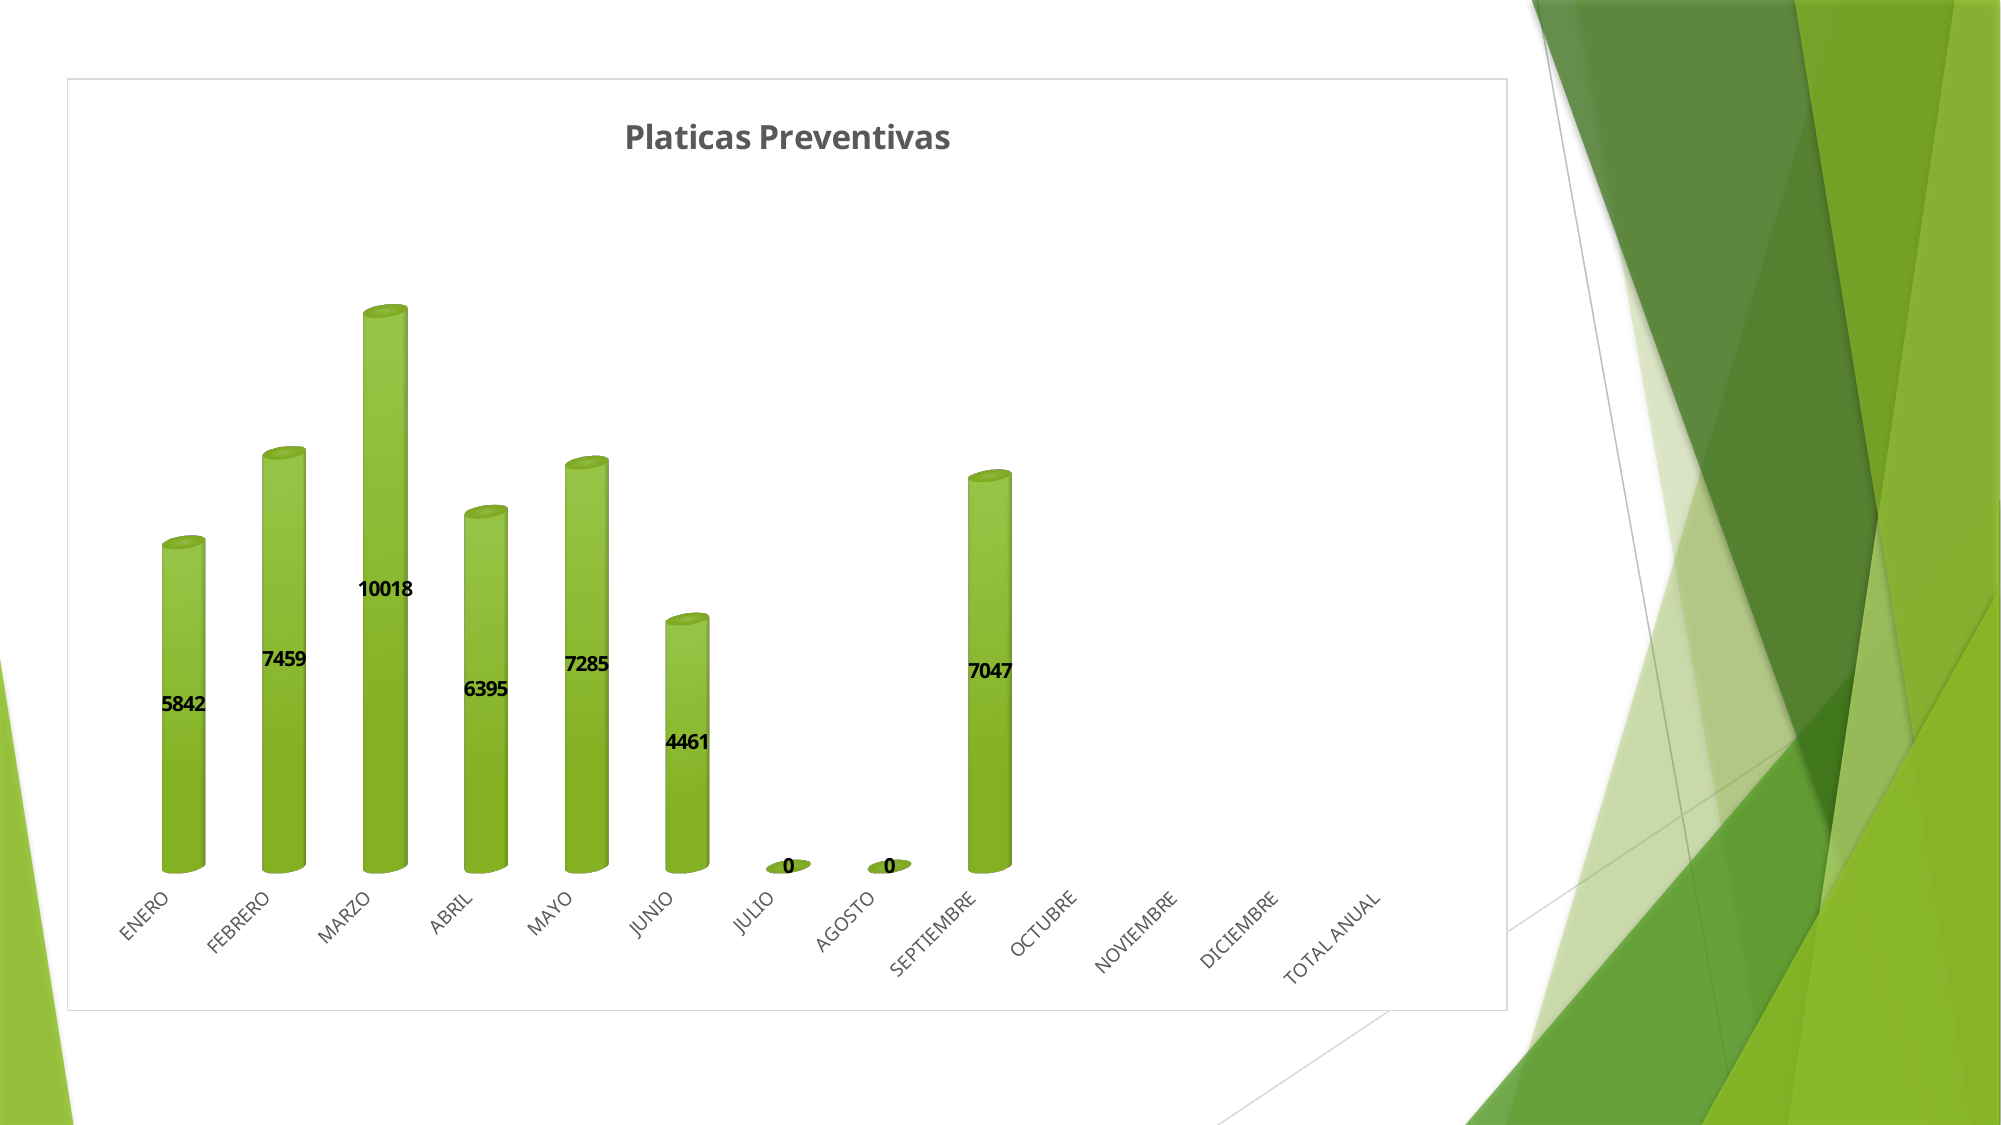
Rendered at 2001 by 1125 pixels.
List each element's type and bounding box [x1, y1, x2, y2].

chart [66, 77, 1509, 1012]
